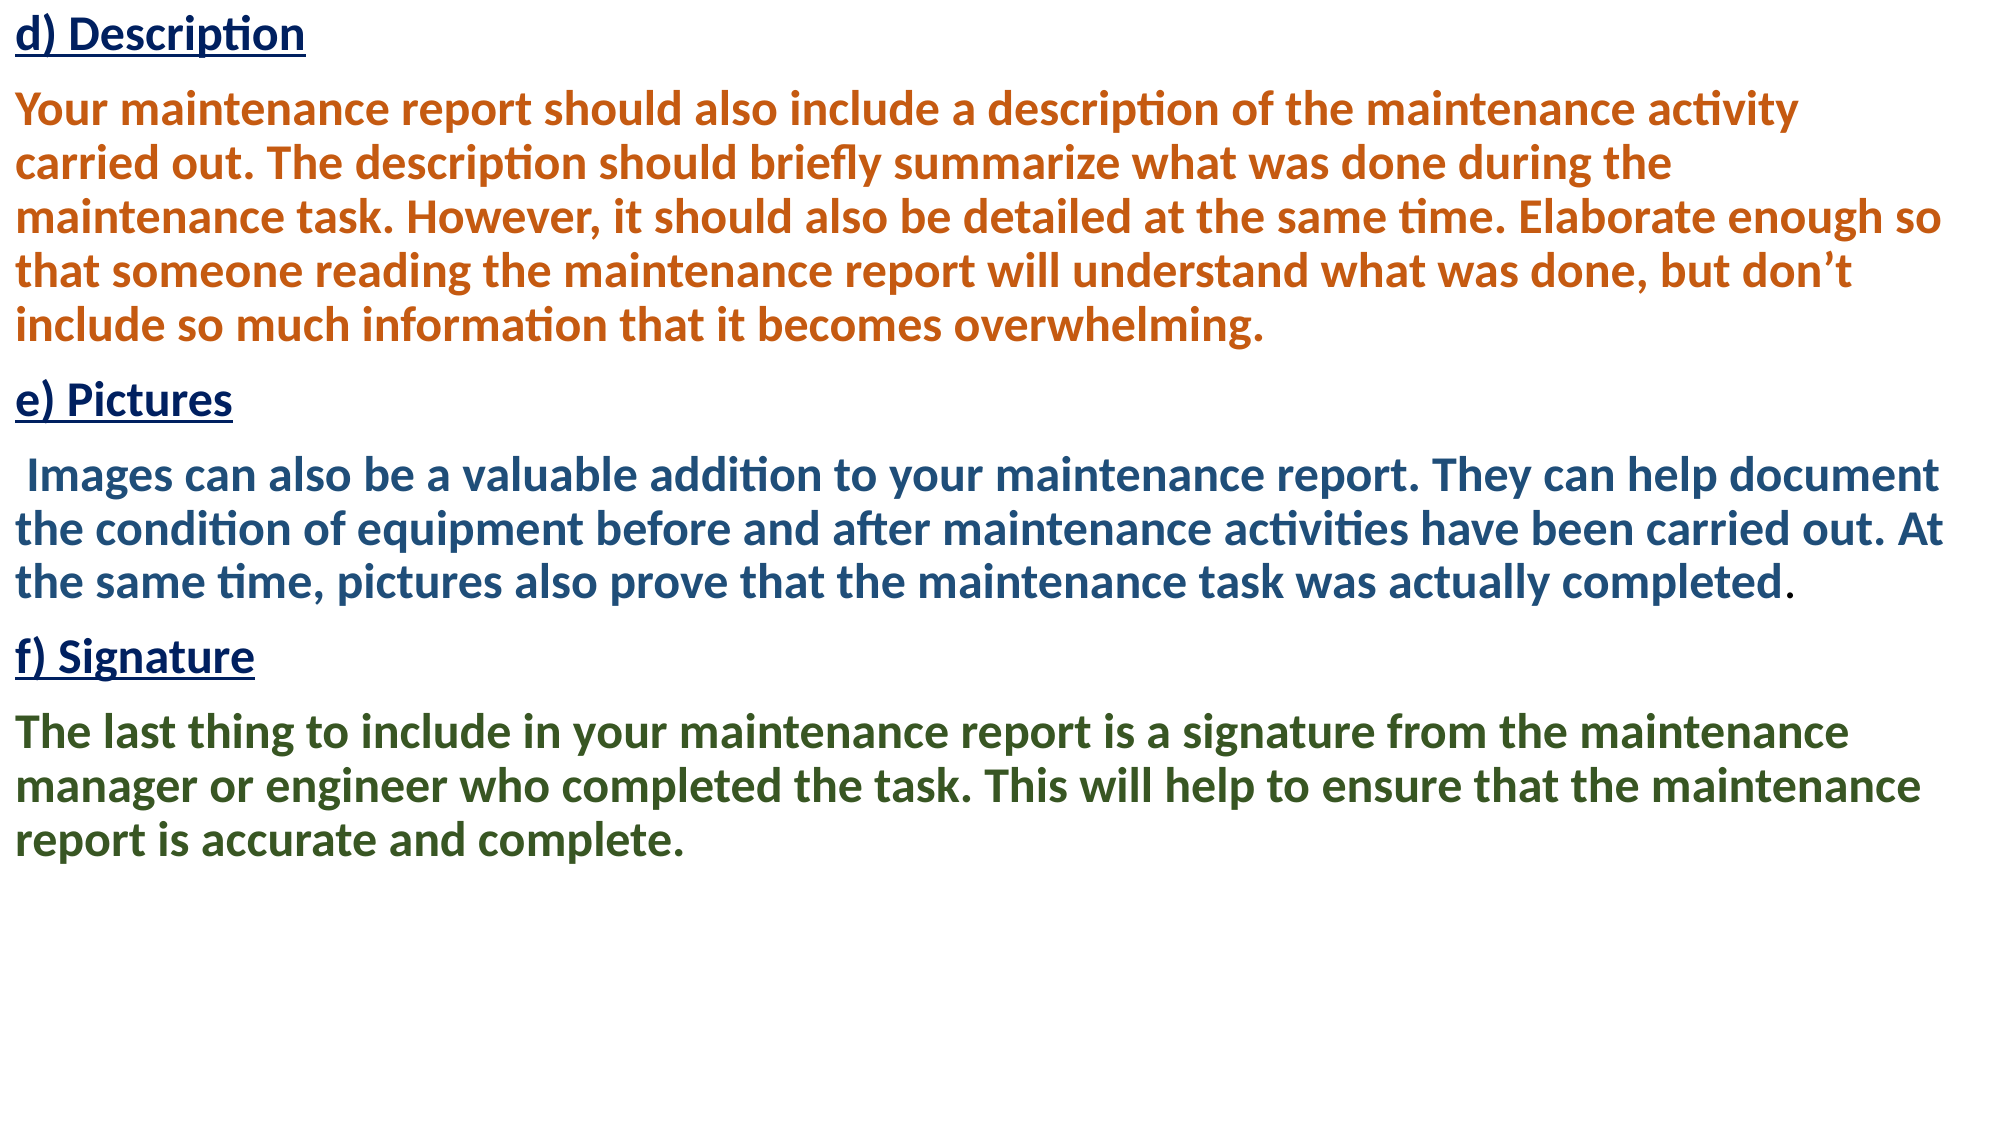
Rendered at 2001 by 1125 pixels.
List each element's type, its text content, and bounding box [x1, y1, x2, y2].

subtitle d) Description Your maintenance report should also include a description of the maintenance activity carried out. The description should briefly summarize what was done during the maintenance task. However, it should also be detailed at the same time. Elaborate enough so that someone reading the maintenance report will understand what was done, but don’t include so much information that it becomes overwhelming. e) Pictures Images can also be a valuable addition to your maintenance report. They can help document the condition of equipment before and after maintenance activities have been carried out. At the same time, pictures also prove that the maintenance task was actually completed. f) Signature The last thing to include in your maintenance report is a signature from the maintenance manager or engineer who completed the task. This will help to ensure that the maintenance report is accurate and complete. [0, 0, 1970, 1088]
